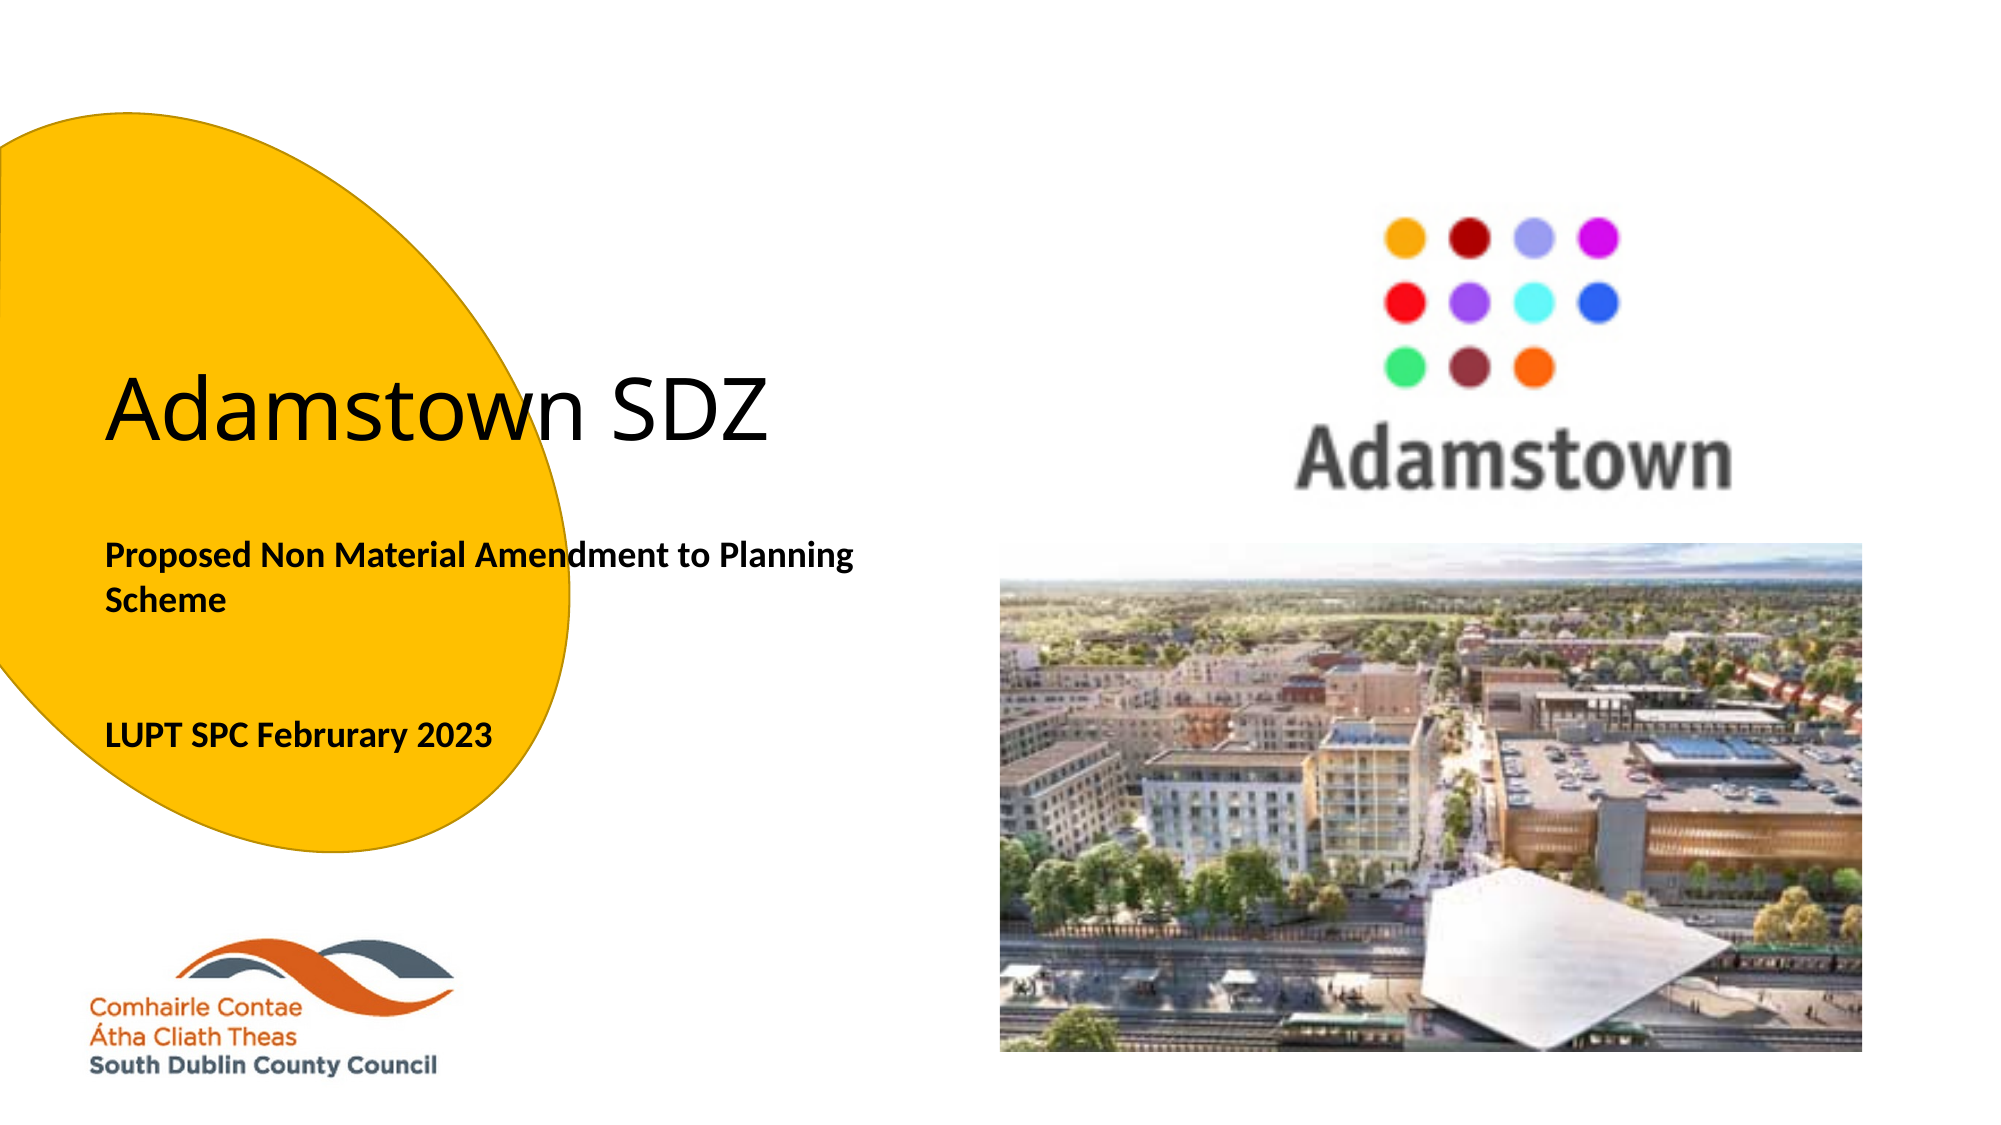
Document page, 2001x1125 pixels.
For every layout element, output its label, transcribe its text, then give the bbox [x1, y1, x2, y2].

text_box [95, 763, 521, 854]
picture [999, 150, 1874, 1052]
text_box Proposed Non Material Amendment to Planning Scheme LUPT SPC Februrary 2023 [90, 482, 929, 763]
picture [15, 863, 527, 1125]
title Adamstown SDZ [90, 358, 895, 482]
text_box [0, 112, 502, 759]
